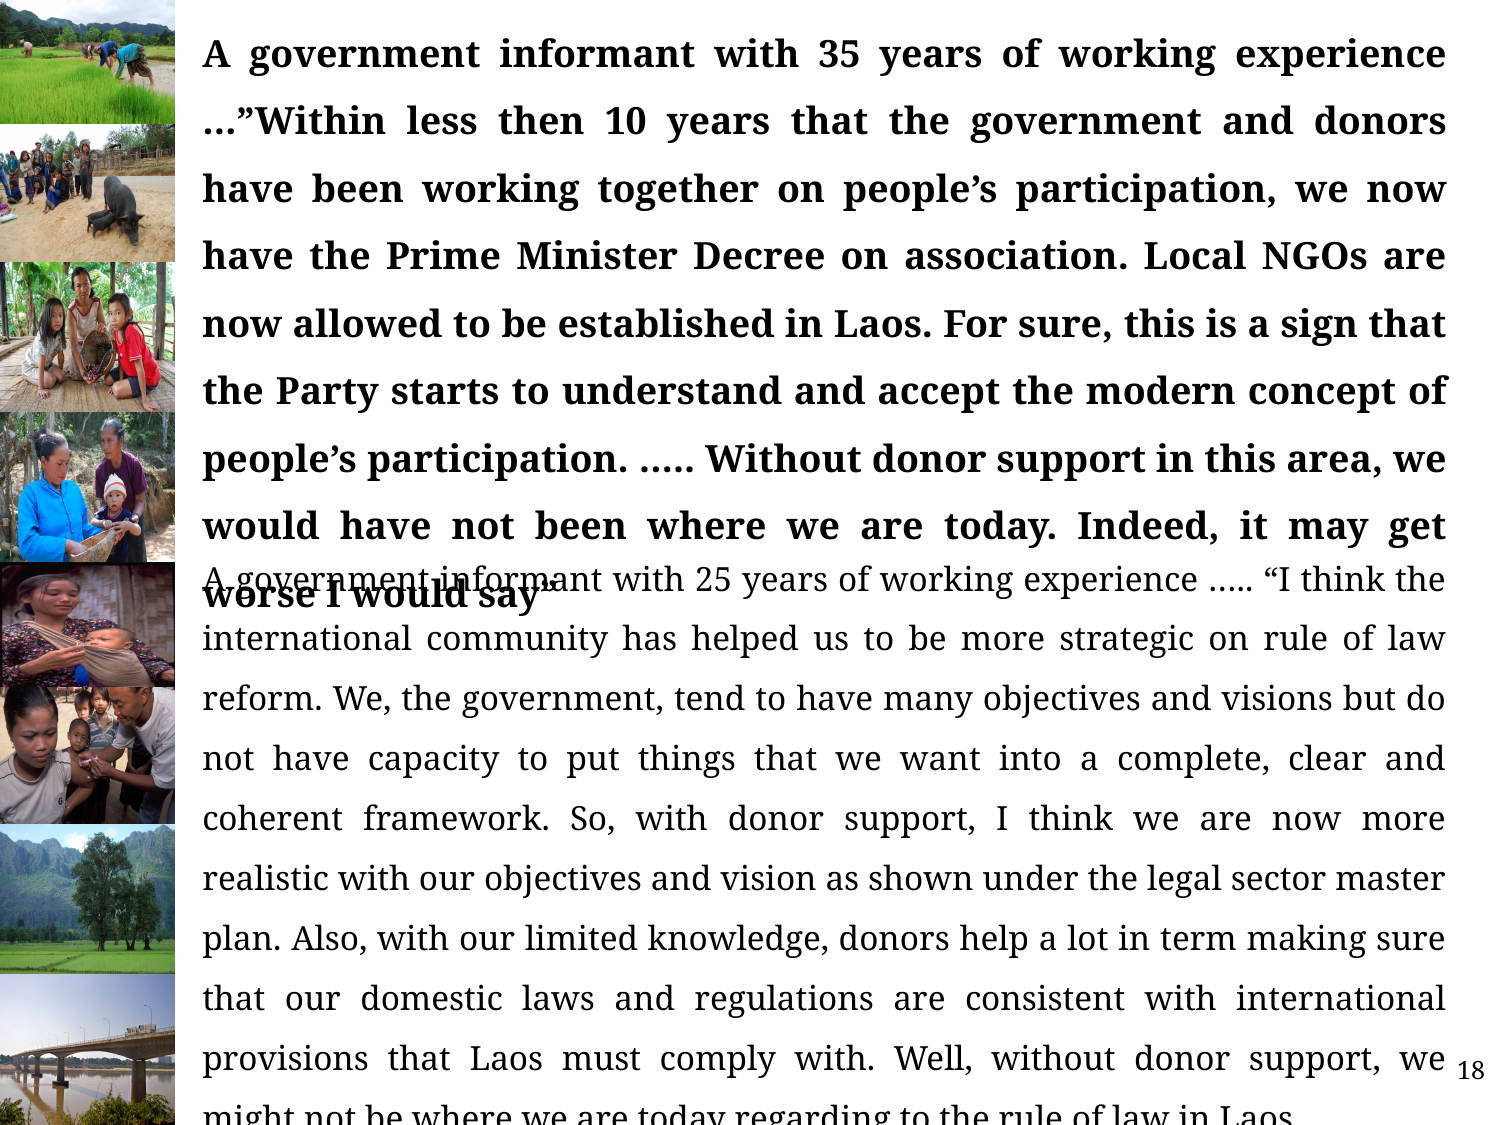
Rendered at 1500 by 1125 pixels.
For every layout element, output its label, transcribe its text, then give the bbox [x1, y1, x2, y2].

text_box A government informant with 35 years of working experience …”Within less then 10 years that the government and donors have been working together on people’s participation, we now have the Prime Minister Decree on association. Local NGOs are now allowed to be established in Laos. For sure, this is a sign that the Party starts to understand and accept the modern concept of people’s participation. ….. Without donor support in this area, we would have not been where we are today. Indeed, it may get worse I would say” [187, 0, 1463, 530]
slide_number 18 [1463, 1046, 1500, 1125]
text_box A government informant with 25 years of working experience ….. “I think the international community has helped us to be more strategic on rule of law reform. We, the government, tend to have many objectives and visions but do not have capacity to put things that we want into a complete, clear and coherent framework. So, with donor support, I think we are now more realistic with our objectives and vision as shown under the legal sector master plan. Also, with our limited knowledge, donors help a lot in term making sure that our domestic laws and regulations are consistent with international provisions that Laos must comply with. Well, without donor support, we might not be where we are today regarding to the rule of law in Laos. [187, 530, 1463, 1125]
picture [0, 0, 176, 1125]
